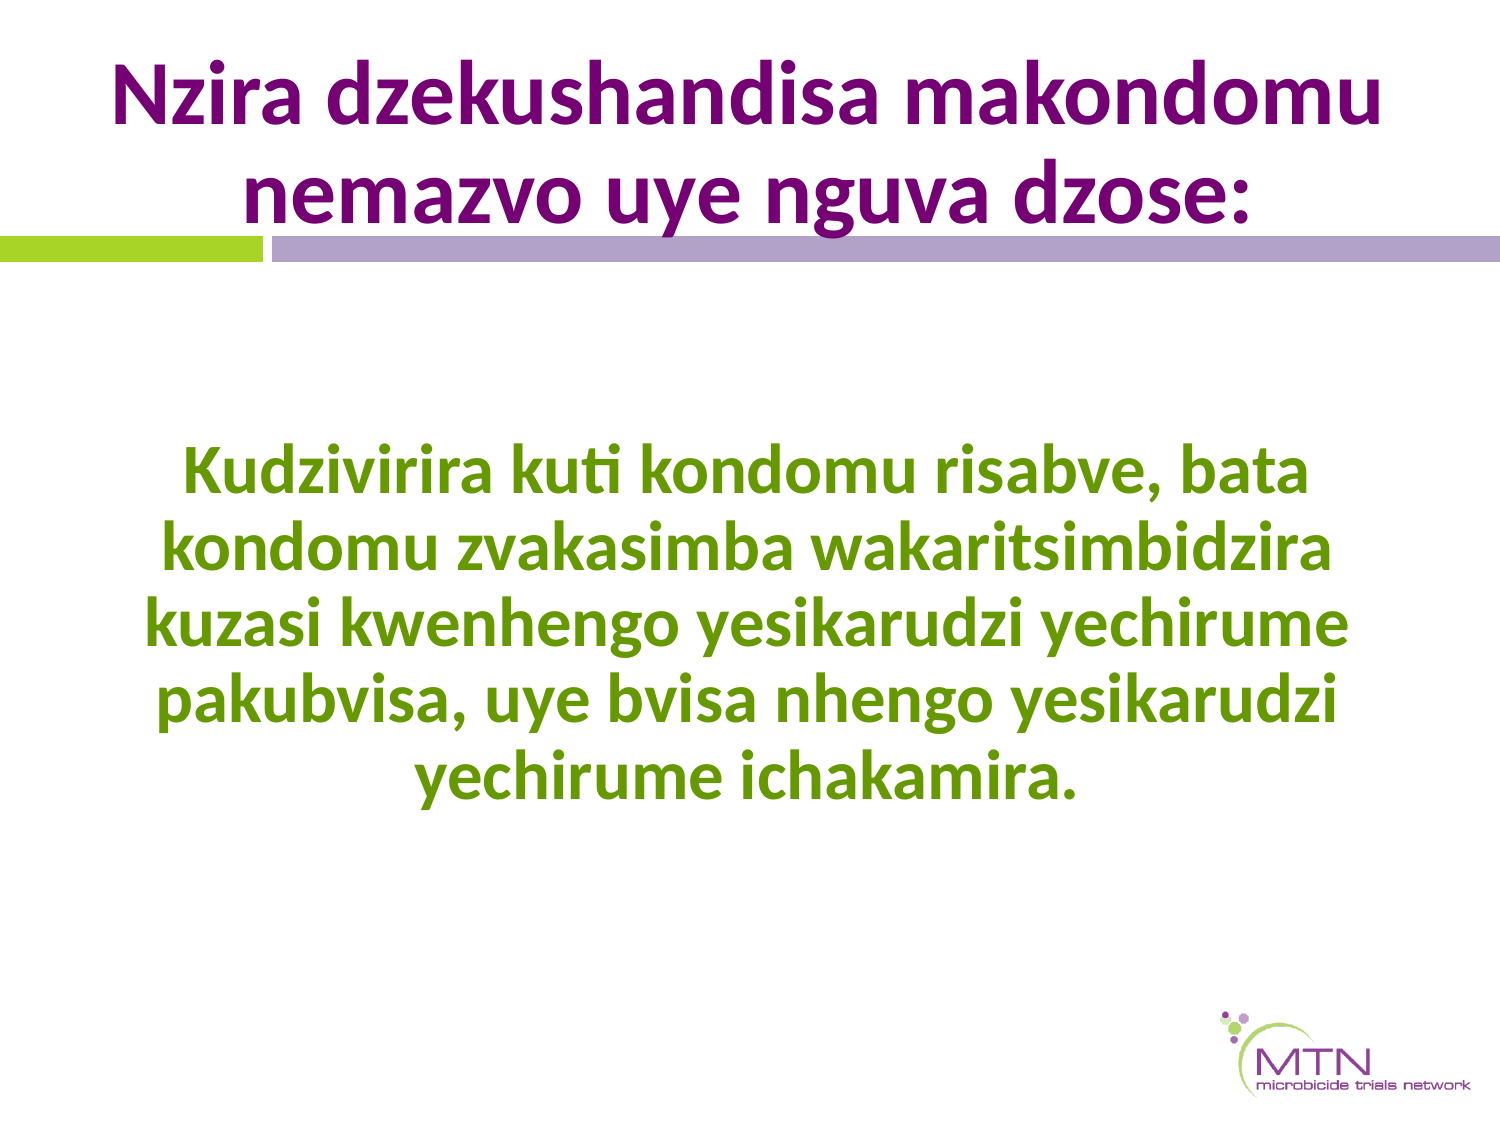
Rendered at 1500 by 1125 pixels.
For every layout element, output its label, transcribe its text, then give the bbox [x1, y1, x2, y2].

picture [1220, 1011, 1472, 1099]
picture [0, 236, 1500, 262]
text_box Nzira dzekushandisa makondomu nemazvo uye nguva dzose: [24, 37, 1471, 238]
text_box Kudzivirira kuti kondomu risabve, bata kondomu zvakasimba wakaritsimbidzira kuzasi kwenhengo yesikarudzi yechirume pakubvisa, uye bvisa nhengo yesikarudzi yechirume ichakamira. [124, 425, 1371, 838]
